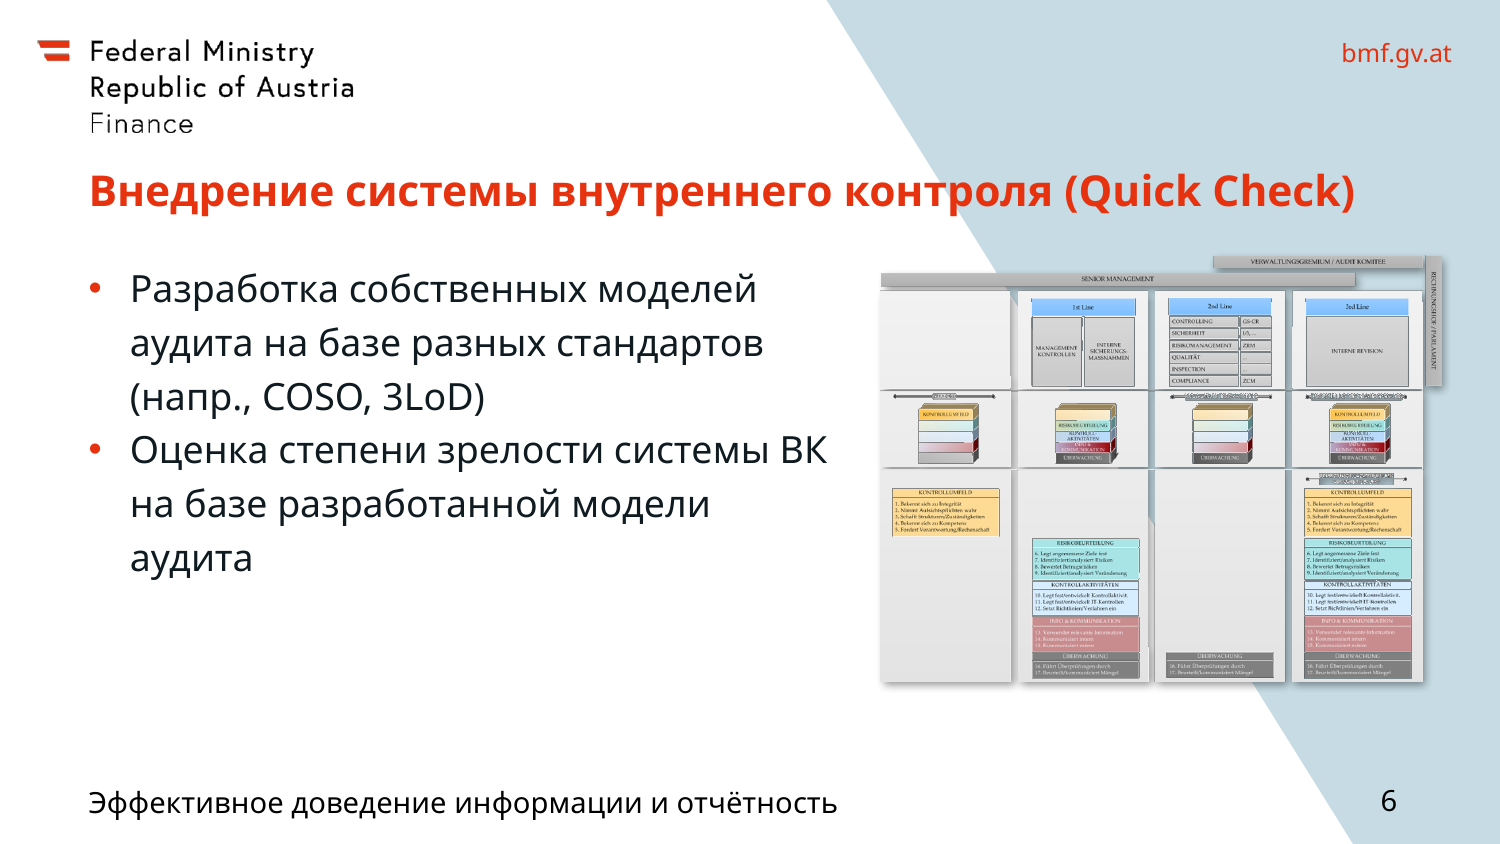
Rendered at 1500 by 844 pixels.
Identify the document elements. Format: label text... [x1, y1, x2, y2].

title Внедрение системы внутреннего контроля (Quick Check) [88, 161, 1398, 265]
slide_number 6 [1376, 786, 1398, 818]
picture [879, 255, 1443, 682]
list Разработка собственных моделей аудита на базе разных стандартов (напр., COSO, 3LoD) Оценка степени зрелости системы ВК на базе разработанной модели аудита [87, 254, 830, 739]
picture [17, 20, 375, 153]
text_box Эффективное доведение информации и отчётность [88, 784, 1217, 820]
